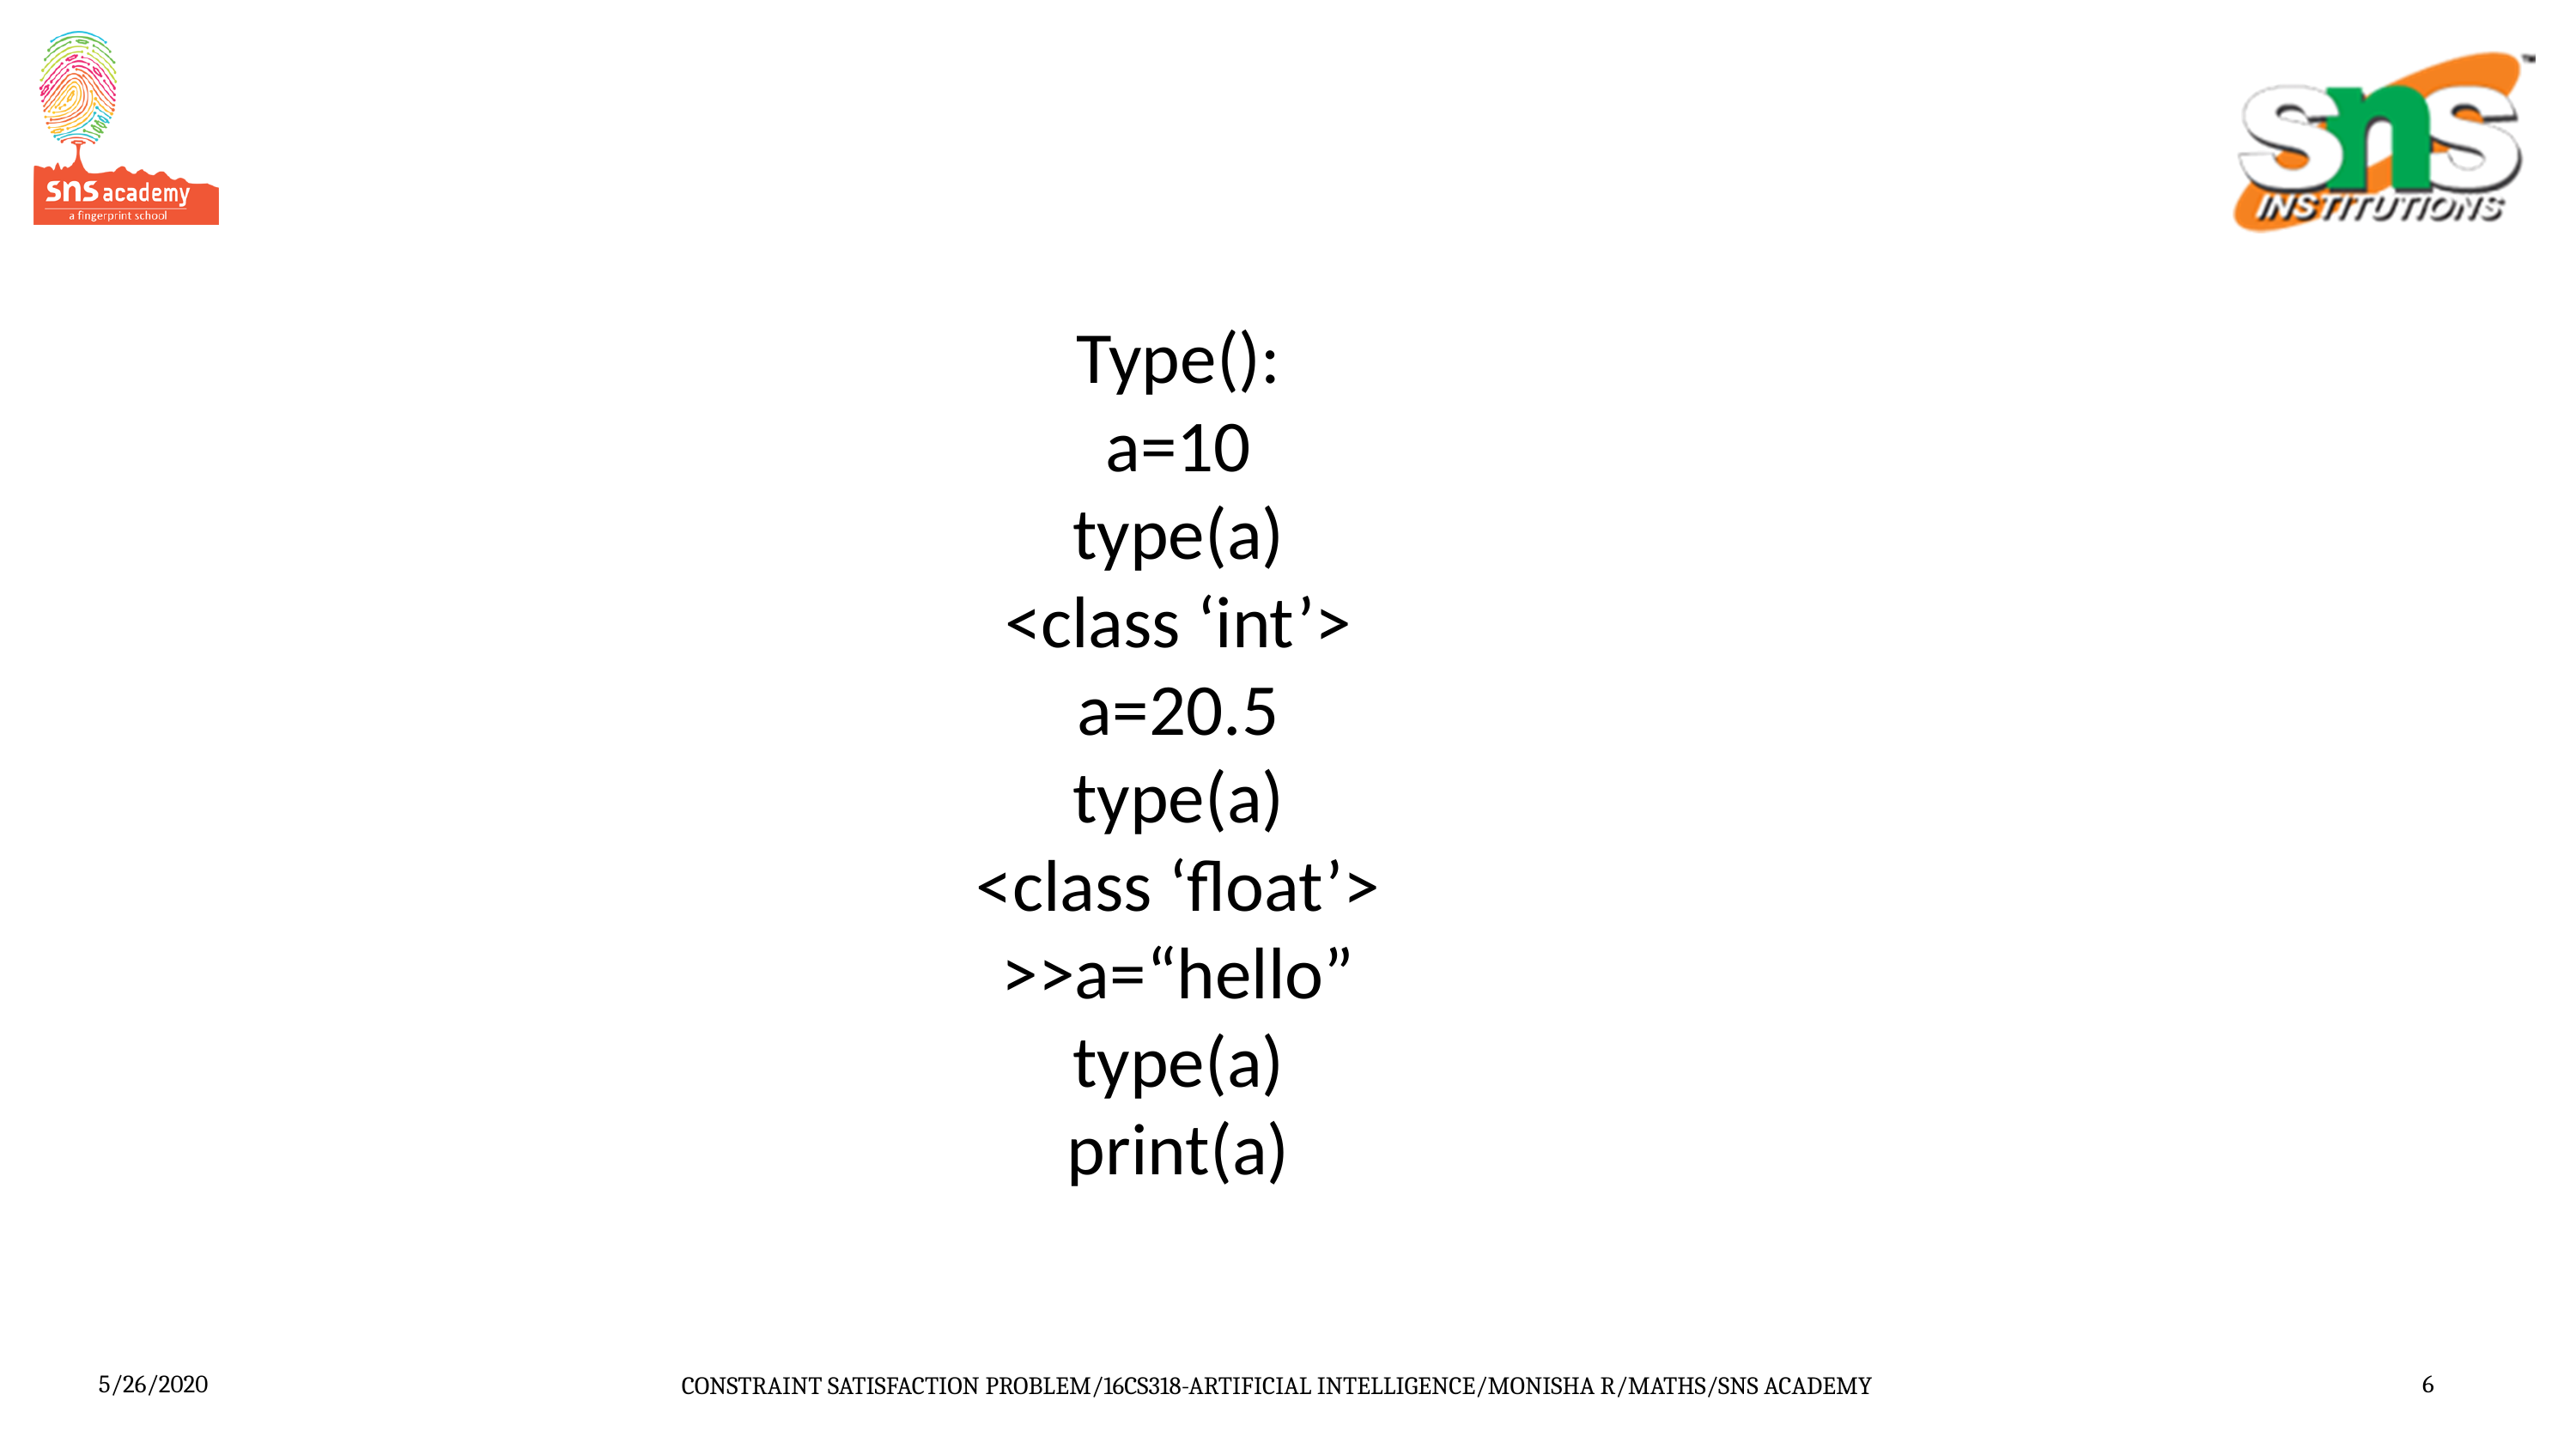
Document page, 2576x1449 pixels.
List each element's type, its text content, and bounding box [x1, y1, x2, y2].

picture [33, 31, 219, 225]
picture [2233, 50, 2536, 233]
footer CONSTRAINT SATISFACTION PROBLEM/16CS318-ARTIFICIAL INTELLIGENCE/MONISHA R/MATHS/SNS ACADEMY [471, 1357, 2082, 1411]
slide_number 6 [2146, 1357, 2447, 1410]
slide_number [85, 1357, 386, 1410]
title Type(): a=10 type(a) <class ‘int’> a=20.5 type(a) <class ‘float’> >>a=“hello” type(a) print(a) [96, 300, 2261, 1288]
